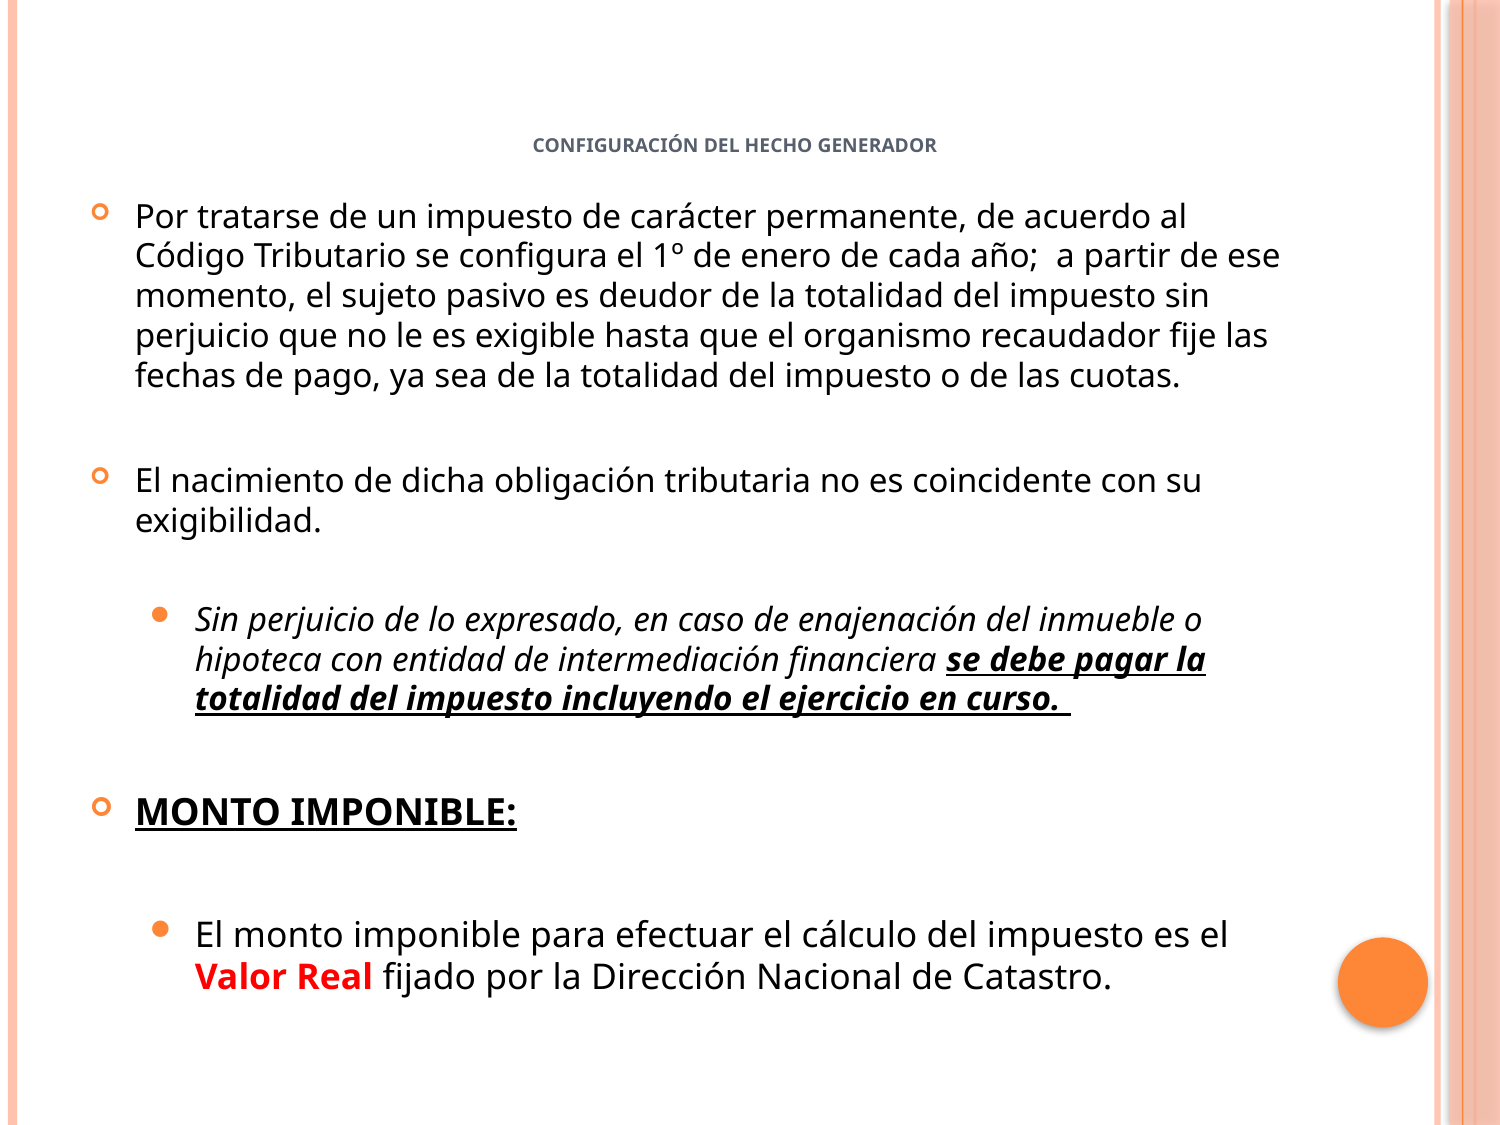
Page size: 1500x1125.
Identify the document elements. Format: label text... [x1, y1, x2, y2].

list Por tratarse de un impuesto de carácter permanente, de acuerdo al Código Tributario se configura el 1º de enero de cada año; a partir de ese momento, el sujeto pasivo es deudor de la totalidad del impuesto sin perjuicio que no le es exigible hasta que el organismo recaudador fije las fechas de pago, ya sea de la totalidad del impuesto o de las cuotas. El nacimiento de dicha obligación tributaria no es coincidente con su exigibilidad. Sin perjuicio de lo expresado, en caso de enajenación del inmueble o hipoteca con entidad de intermediación financiera se debe pagar la totalidad del impuesto incluyendo el ejercicio en curso. MONTO IMPONIBLE: El monto imponible para efectuar el cálculo del impuesto es el Valor Real fijado por la Dirección Nacional de Catastro. [75, 187, 1300, 1062]
title configuración del hecho generador [75, 45, 1395, 164]
